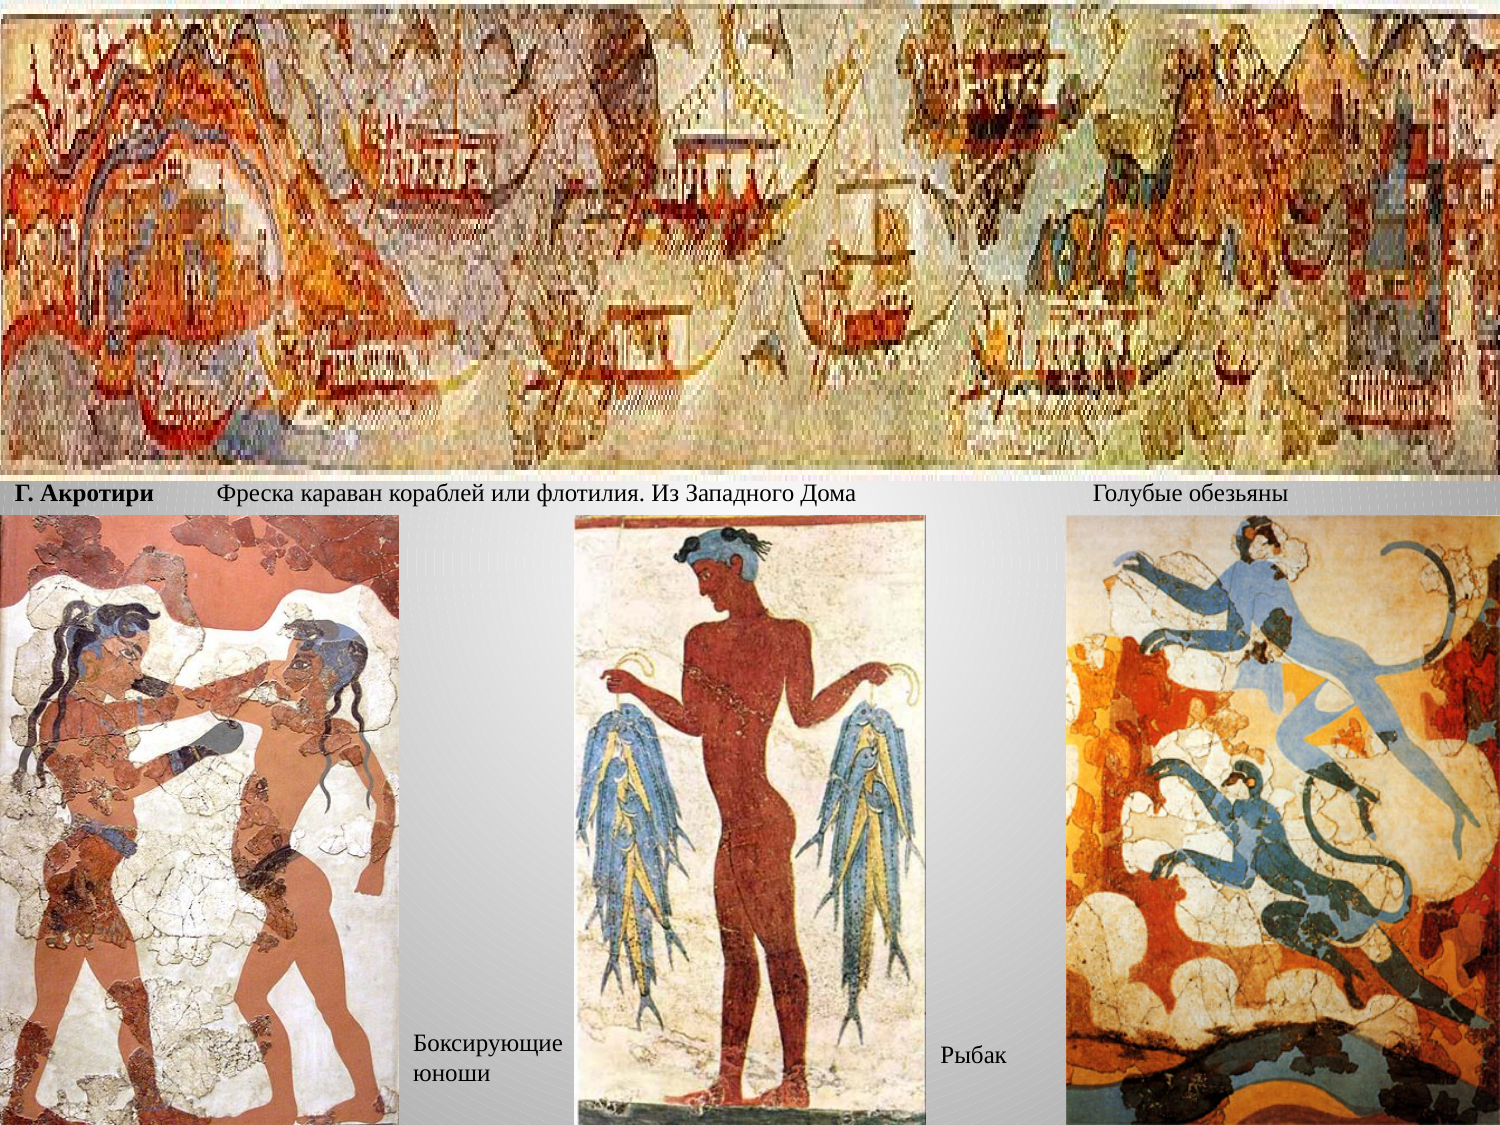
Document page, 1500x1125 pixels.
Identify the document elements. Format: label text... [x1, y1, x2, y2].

text_box Г. Акротири Фреска караван кораблей или флотилия. Из Западного Дома [0, 488, 1078, 514]
picture [0, 515, 399, 1125]
picture [0, 0, 1500, 481]
text_box Боксирующие юноши [402, 1019, 568, 1095]
text_box Рыбак [932, 1031, 1043, 1076]
picture [1066, 515, 1500, 1125]
text_box Голубые обезьяны [1078, 489, 1406, 514]
picture [573, 515, 926, 1125]
